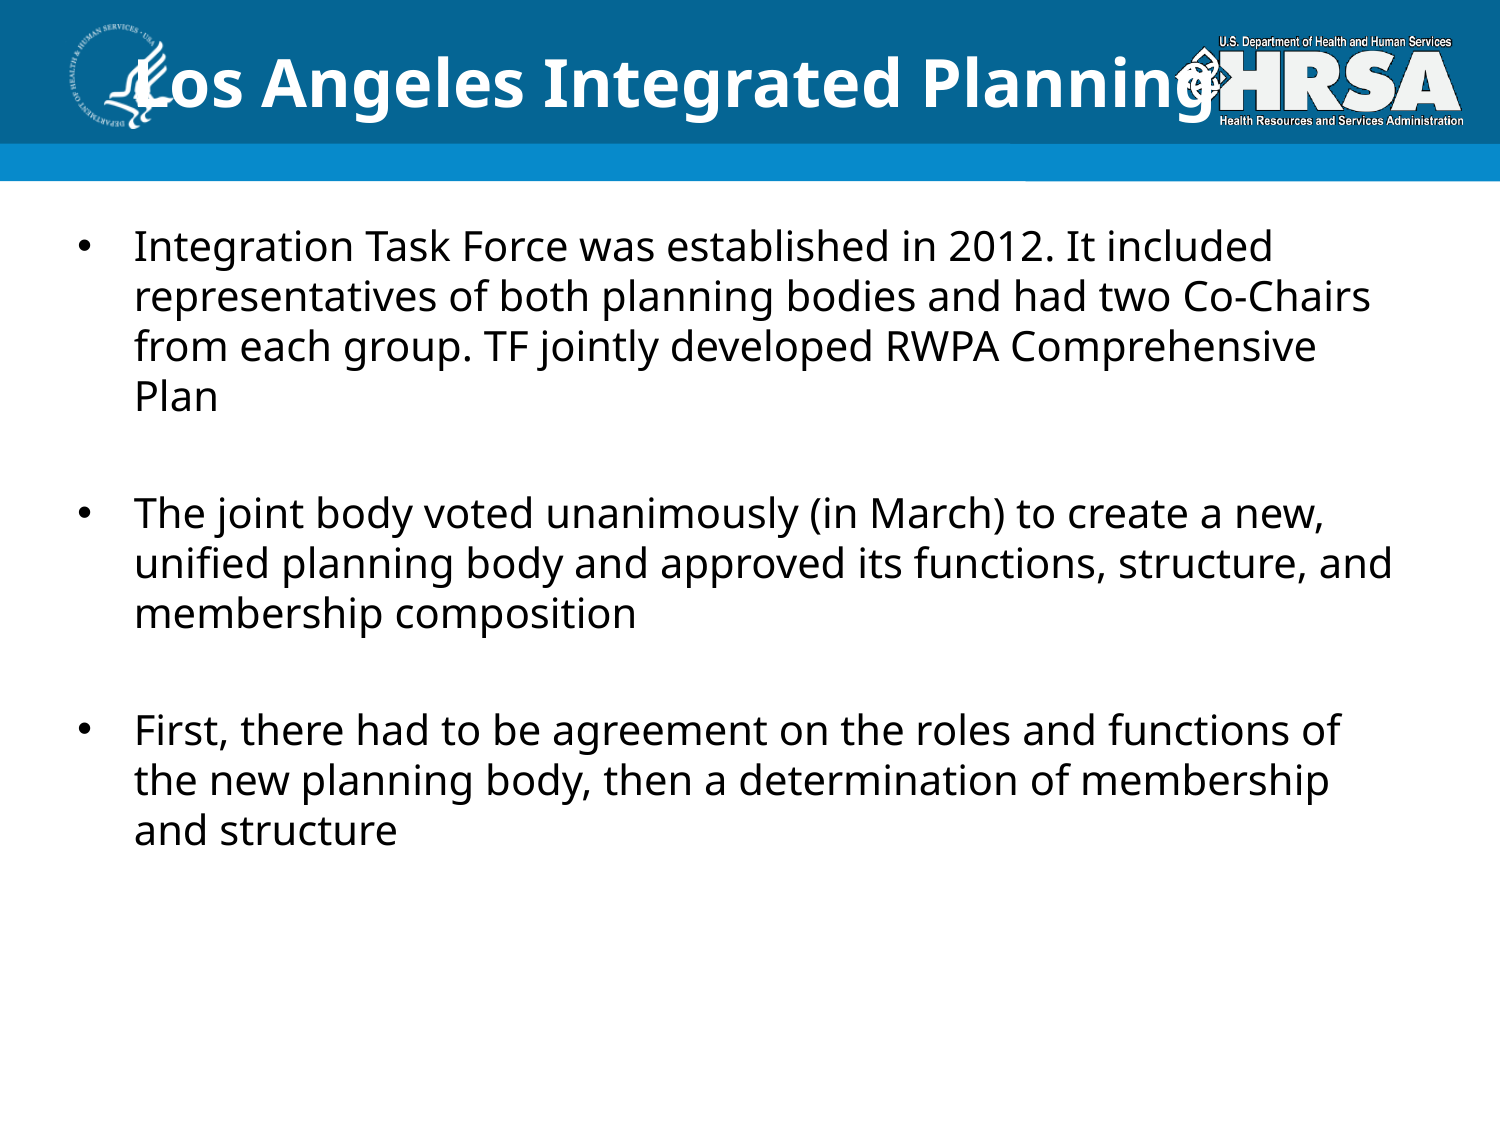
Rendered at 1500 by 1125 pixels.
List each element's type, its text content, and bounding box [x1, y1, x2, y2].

picture [1351, 37, 1367, 46]
picture [1410, 37, 1451, 46]
picture [1316, 37, 1346, 46]
title Los Angeles Integrated Planning [37, 12, 1313, 150]
picture [1340, 116, 1367, 124]
picture [1391, 52, 1461, 110]
picture [1386, 39, 1405, 46]
list Integration Task Force was established in 2012. It included representatives of both planning bodies and had two Co-Chairs from each group. TF jointly developed RWPA Comprehensive Plan The joint body voted unanimously (in March) to create a new, unified planning body and approved its functions, structure, and membership composition First, there had to be agreement on the roles and functions of the new planning body, then a determination of membership and structure [62, 212, 1425, 1050]
picture [1435, 116, 1456, 124]
picture [1313, 51, 1395, 111]
picture [1425, 117, 1432, 124]
picture [1370, 119, 1382, 124]
picture [1317, 118, 1335, 124]
picture [1393, 116, 1422, 124]
picture [1387, 116, 1392, 124]
picture [1372, 37, 1380, 45]
